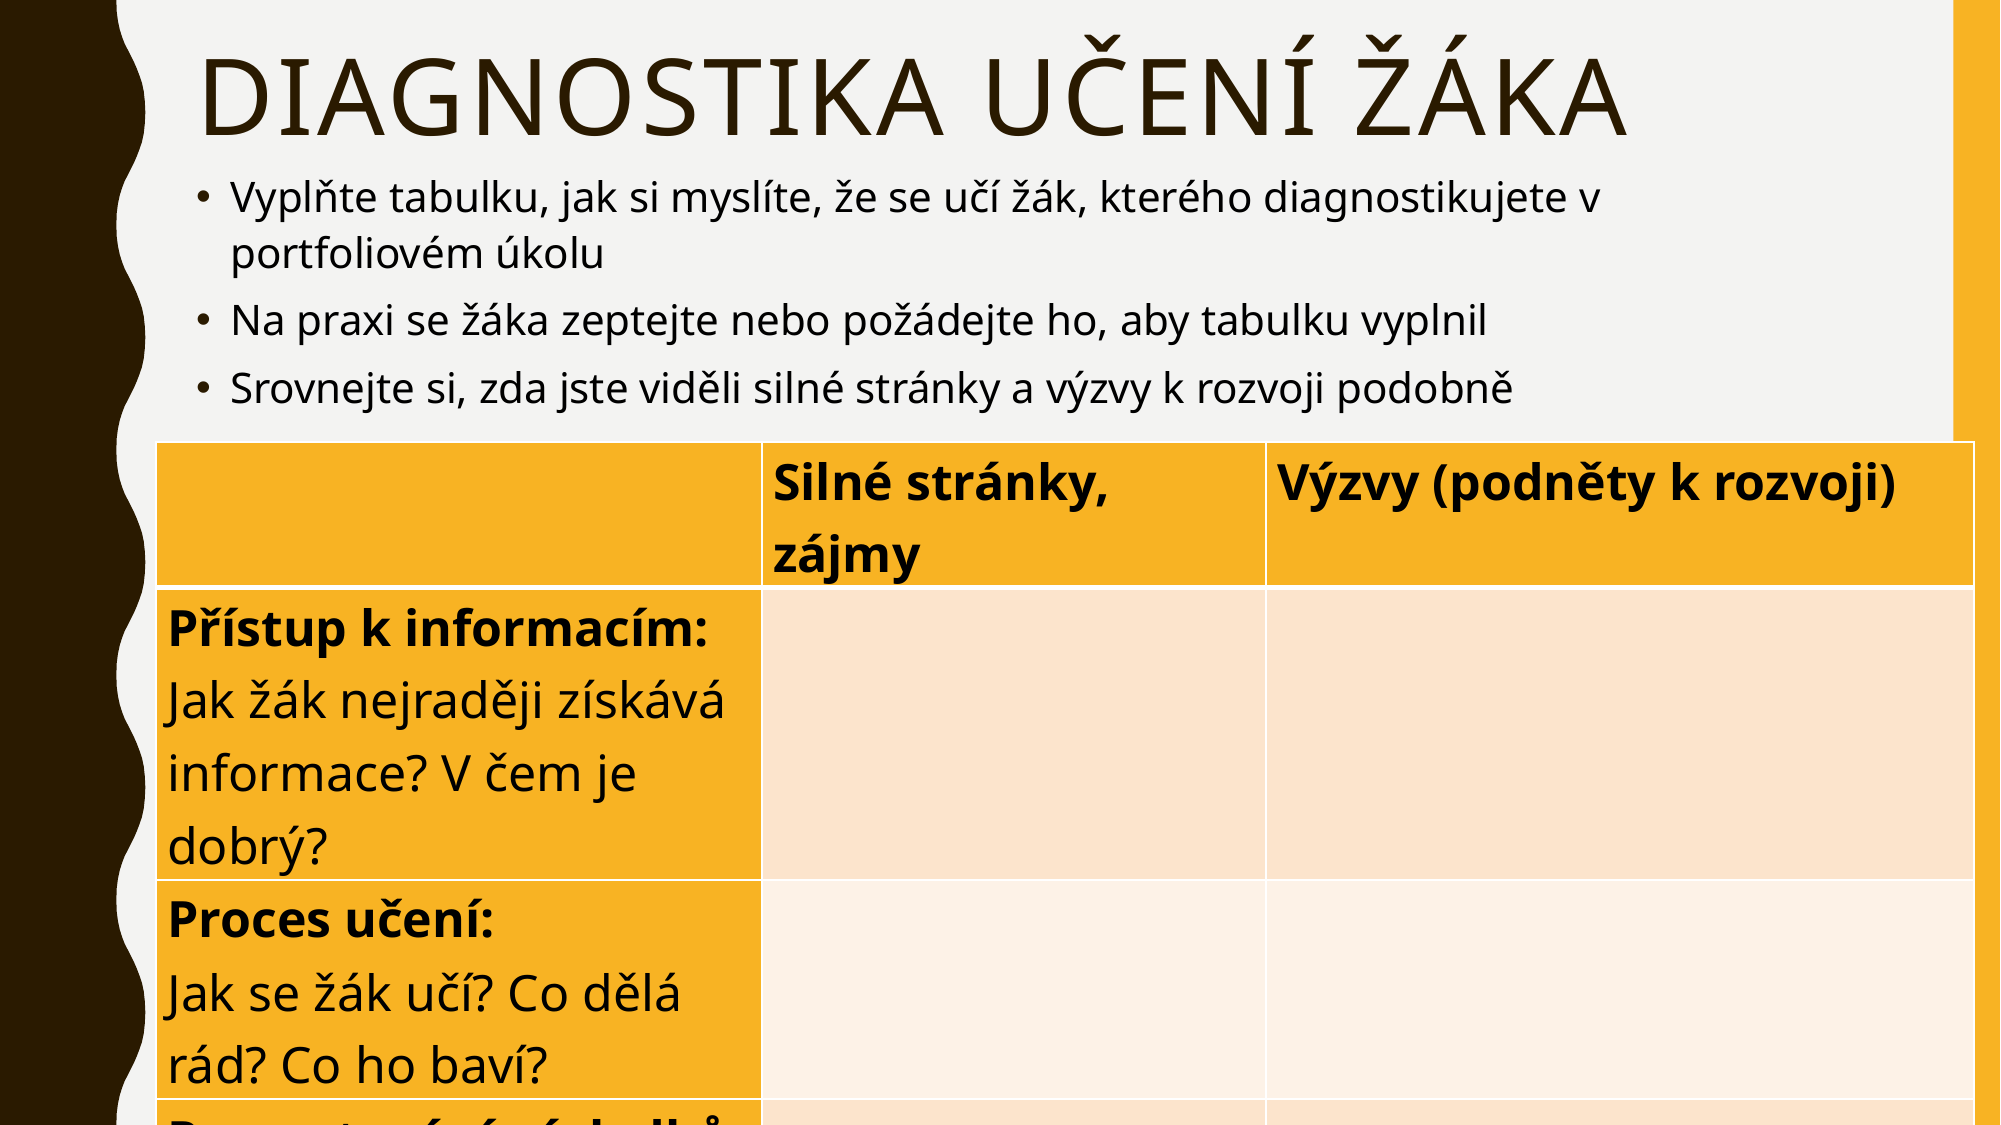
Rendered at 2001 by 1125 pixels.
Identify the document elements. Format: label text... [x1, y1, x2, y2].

list Vyplňte tabulku, jak si myslíte, že se učí žák, kterého diagnostikujete v portfoliovém úkolu Na praxi se žáka zeptejte nebo požádejte ho, aby tabulku vyplnil Srovnejte si, zda jste viděli silné stránky a výzvy k rozvoji podobně [181, 158, 1851, 420]
table_header Silné stránky, zájmy [763, 443, 1265, 585]
table_cell Přístup k informacím: Jak žák nejraději získává informace? V čem je dobrý? [157, 590, 761, 879]
table_cell [1267, 590, 1973, 879]
table_cell Proces učení: Jak se žák učí? Co dělá rád? Co ho baví? [157, 881, 761, 1098]
table_cell Prezentování výsledků: Jak rád prezentuje výsledky? Dává najevo, co umí? [157, 1100, 761, 1125]
table_cell [763, 1100, 1265, 1125]
table_header [157, 443, 761, 585]
title Diagnostika učení žáka [181, 35, 1851, 158]
table_header Výzvy (podněty k rozvoji) [1267, 443, 1973, 585]
table_cell [1267, 881, 1973, 1098]
table_cell [763, 881, 1265, 1098]
table_cell [1267, 1100, 1973, 1125]
table_cell [763, 590, 1265, 879]
